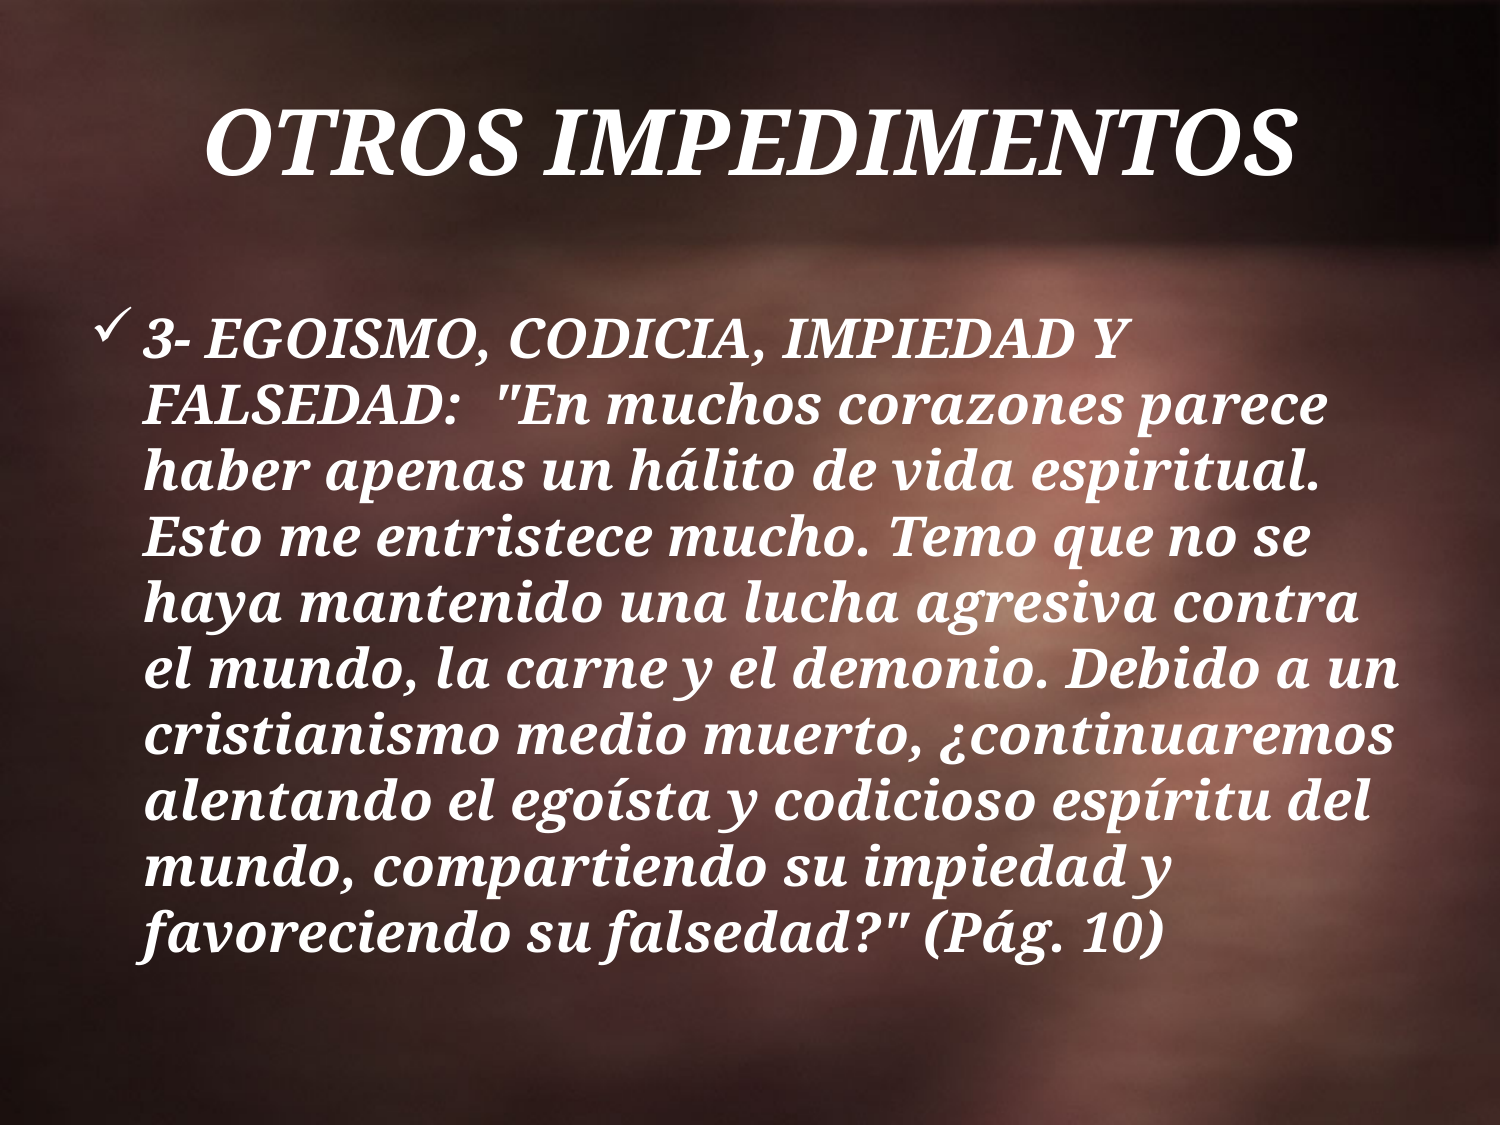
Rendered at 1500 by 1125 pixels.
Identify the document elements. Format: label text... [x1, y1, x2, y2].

title OTROS IMPEDIMENTOS [75, 45, 1425, 233]
list 3- EGOISMO, CODICIA, IMPIEDAD Y FALSEDAD: "En muchos corazones parece haber apenas un hálito de vida espiritual. Esto me entristece mucho. Temo que no se haya mantenido una lucha agresiva contra el mundo, la carne y el demonio. Debido a un cristianismo medio muerto, ¿continuaremos alentando el egoísta y codicioso espíritu del mundo, compartiendo su impiedad y favoreciendo su falsedad?" (Pág. 10) [75, 262, 1424, 1005]
picture [0, 0, 1500, 1125]
